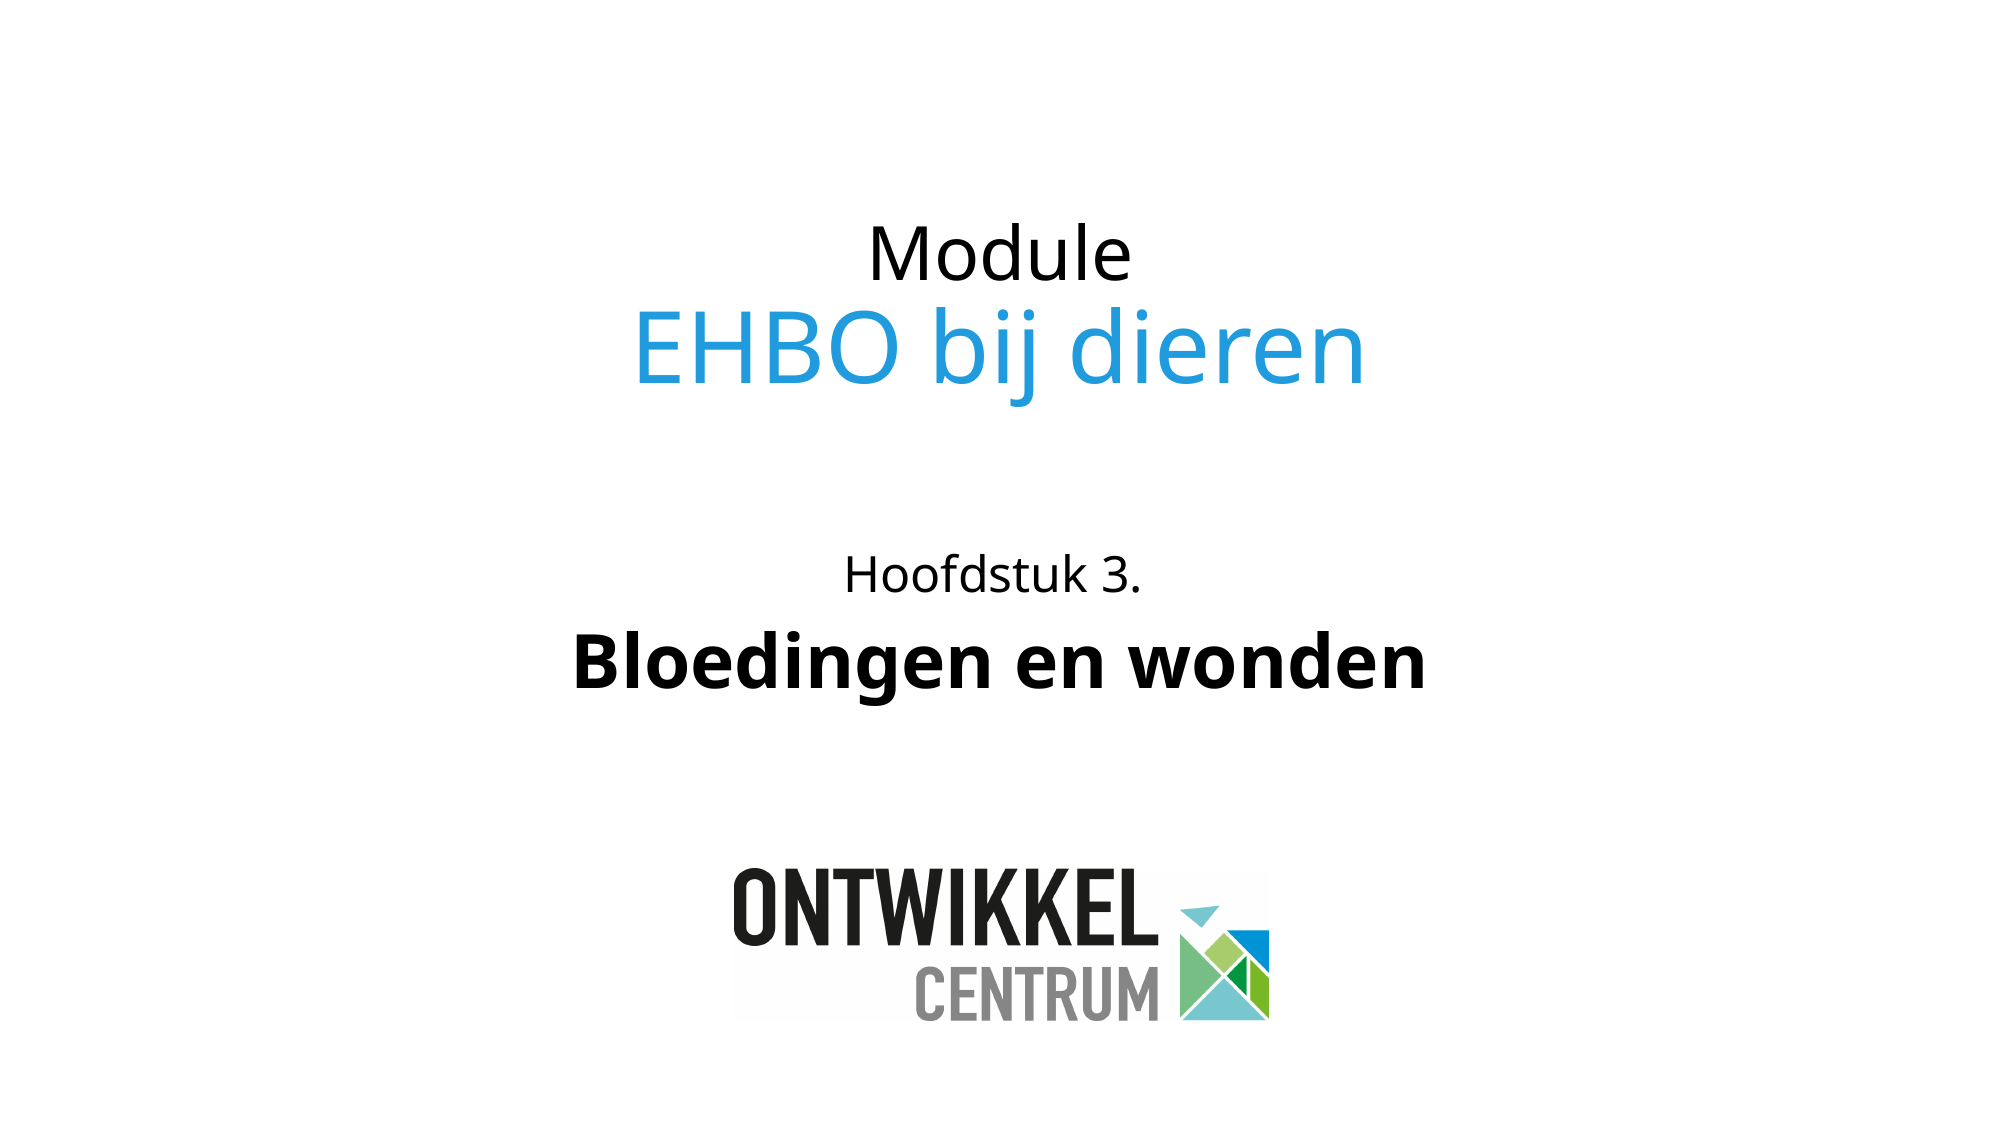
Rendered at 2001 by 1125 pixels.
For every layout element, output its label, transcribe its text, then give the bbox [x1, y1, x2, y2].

picture [734, 868, 1269, 1021]
subtitle Hoofdstuk 3. Bloedingen en wonden [249, 541, 1750, 786]
title Module EHBO bij dieren [249, 107, 1750, 413]
